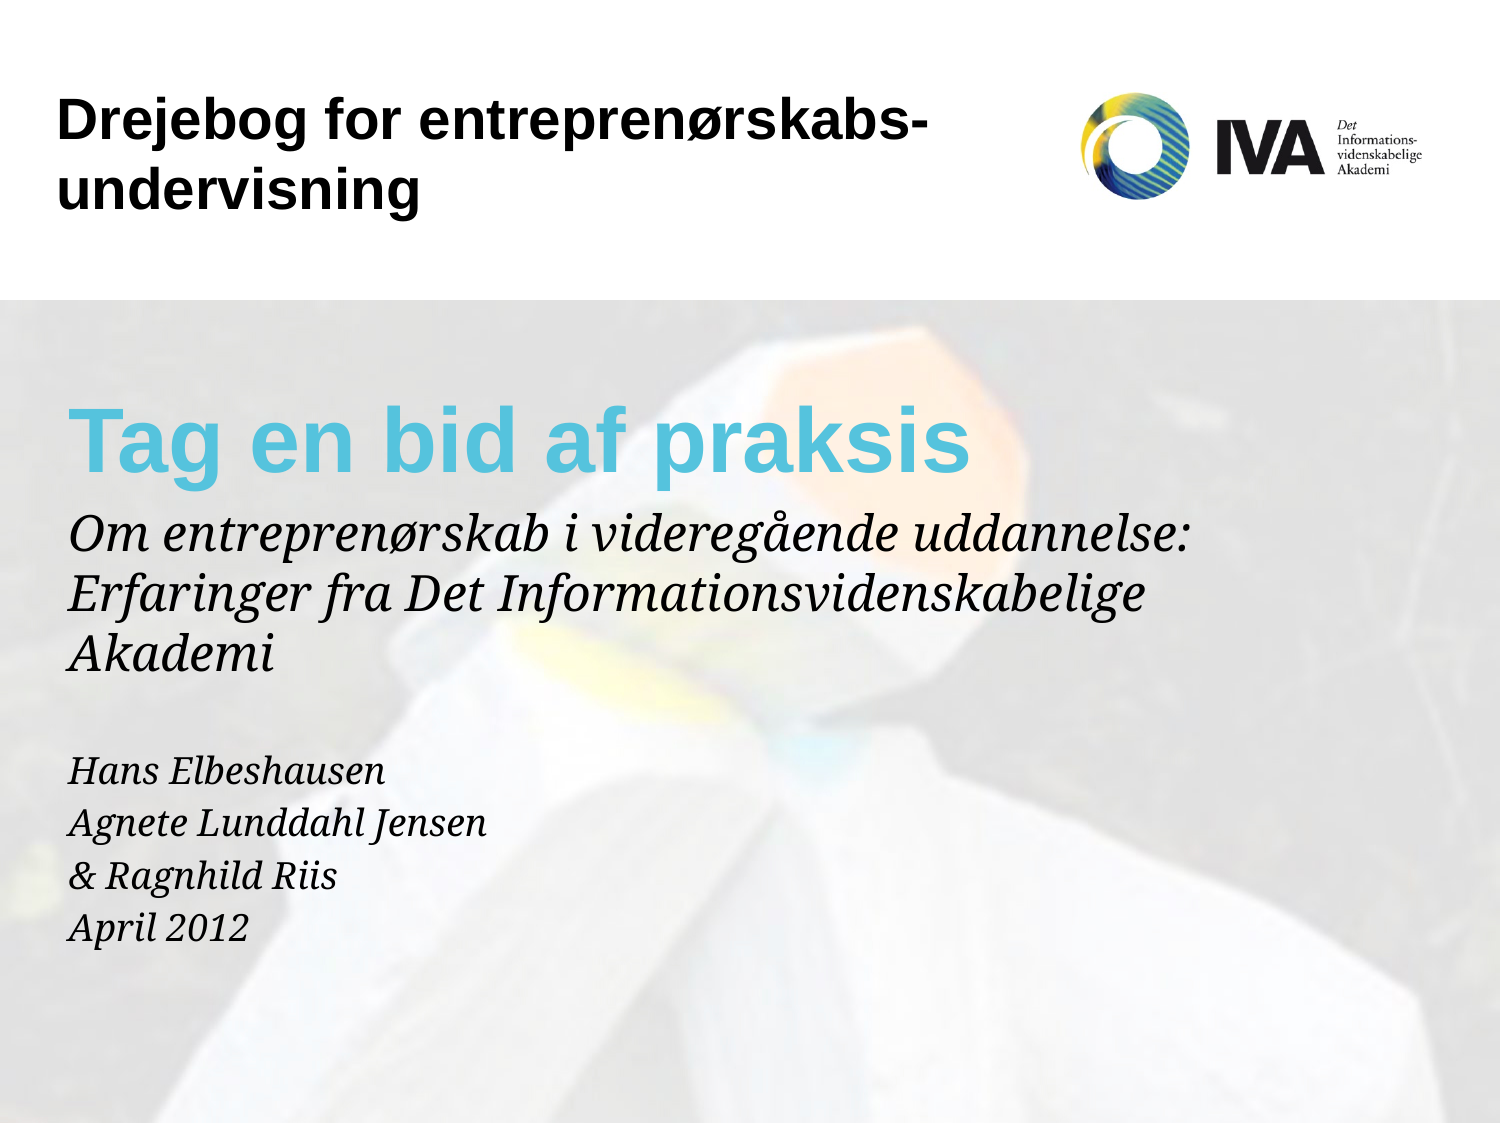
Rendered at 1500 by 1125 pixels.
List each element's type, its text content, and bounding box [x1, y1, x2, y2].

picture [1080, 91, 1422, 201]
title Drejebog for entreprenørskabs-undervisning [41, 30, 1058, 273]
picture [0, 300, 1500, 1123]
subtitle Tag en bid af praksis Om entreprenørskab i videregående uddannelse: Erfaringer fra Det Informationsvidenskabelige Akademi Hans Elbeshausen Agnete Lunddahl Jensen & Ragnhild Riis April 2012 [53, 373, 1235, 1012]
